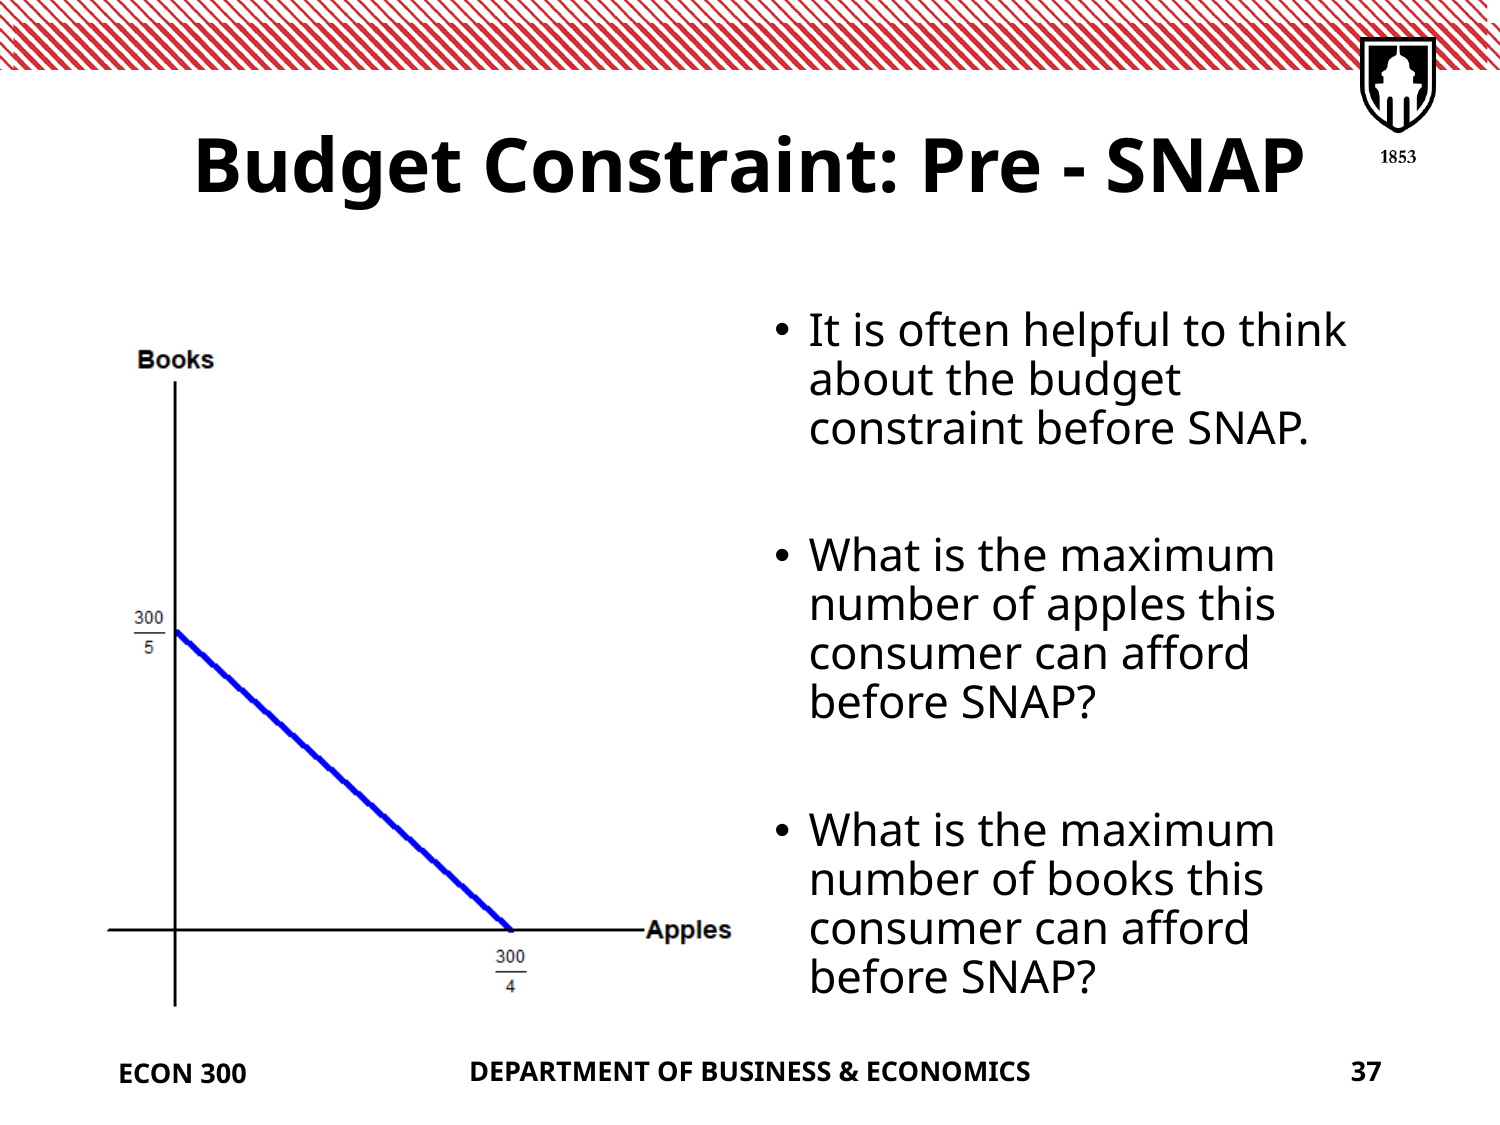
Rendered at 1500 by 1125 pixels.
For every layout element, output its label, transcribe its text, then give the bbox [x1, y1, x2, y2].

picture [103, 302, 741, 1011]
slide_number 37 [1059, 1042, 1397, 1103]
picture [0, 0, 1500, 163]
footer DEPARTMENT OF BUSINESS & ECONOMICS [277, 1042, 1059, 1103]
list It is often helpful to think about the budget constraint before SNAP. What is the maximum number of apples this consumer can afford before SNAP? What is the maximum number of books this consumer can afford before SNAP? [759, 299, 1397, 1014]
slide_number ECON 300 [103, 1042, 277, 1103]
title Budget Constraint: Pre - SNAP [103, 59, 1397, 278]
